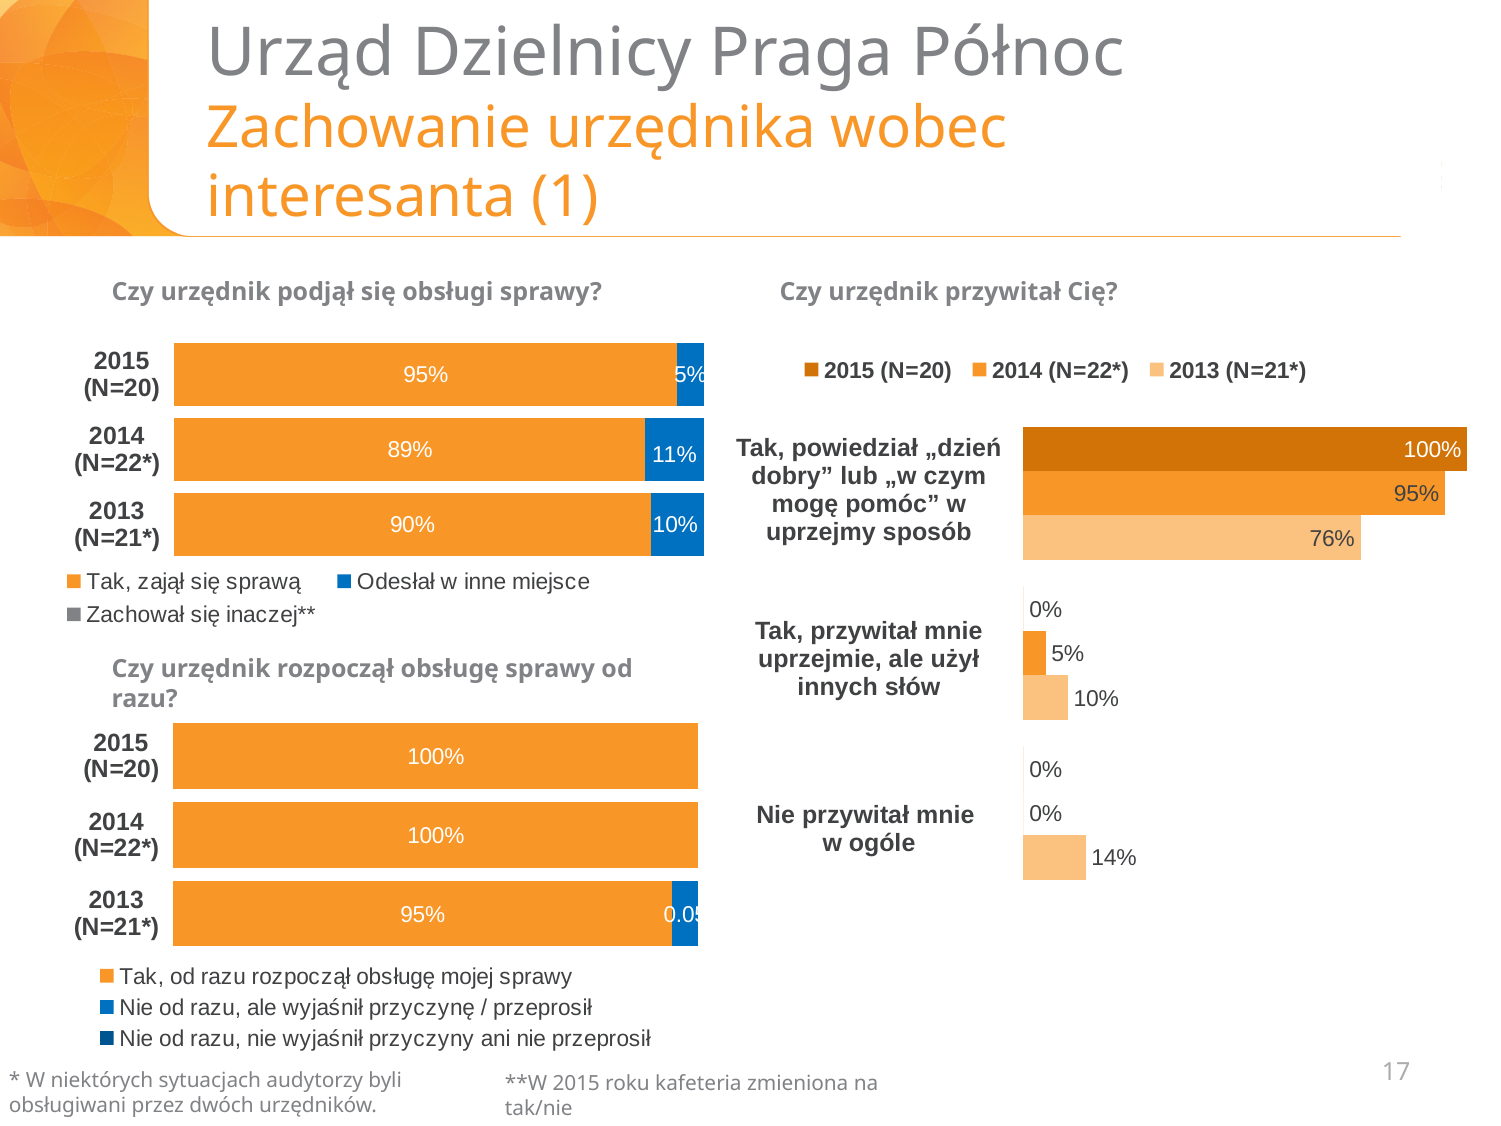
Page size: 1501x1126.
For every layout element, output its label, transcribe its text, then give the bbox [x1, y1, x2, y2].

table_header Tak, powiedział „dzień dobry” lub „w czym mogę pomóc” w uprzejmy sposób [715, 520, 827, 577]
picture [0, 0, 147, 237]
text_box Czy urzędnik przywitał Cię? [862, 267, 1297, 313]
text_box Czy urzędnik rozpoczął obsługę sprawy od razu? [82, 649, 667, 708]
chart [52, 331, 708, 641]
text_box * W niektórych sytuacjach audytorzy byli obsługiwani przez dwóch urzędników. [0, 1059, 455, 1125]
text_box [711, 337, 1422, 512]
chart [832, 408, 1501, 1054]
chart [52, 710, 708, 1071]
text_box **W 2015 roku kafeteria zmieniona na tak/nie [490, 1062, 946, 1126]
table_cell Nie przywitał mnie w ogóle [715, 740, 827, 917]
text_box Czy urzędnik podjął się obsługi sprawy? [82, 267, 862, 313]
title Urząd Dzielnicy Praga Północ Zachowanie urzędnika wobec interesanta (1) [147, 0, 1442, 237]
table_cell Tak, przywitał mnie uprzejmie, ale użył innych słów [715, 577, 827, 740]
slide_number 17 [1075, 1061, 1426, 1103]
